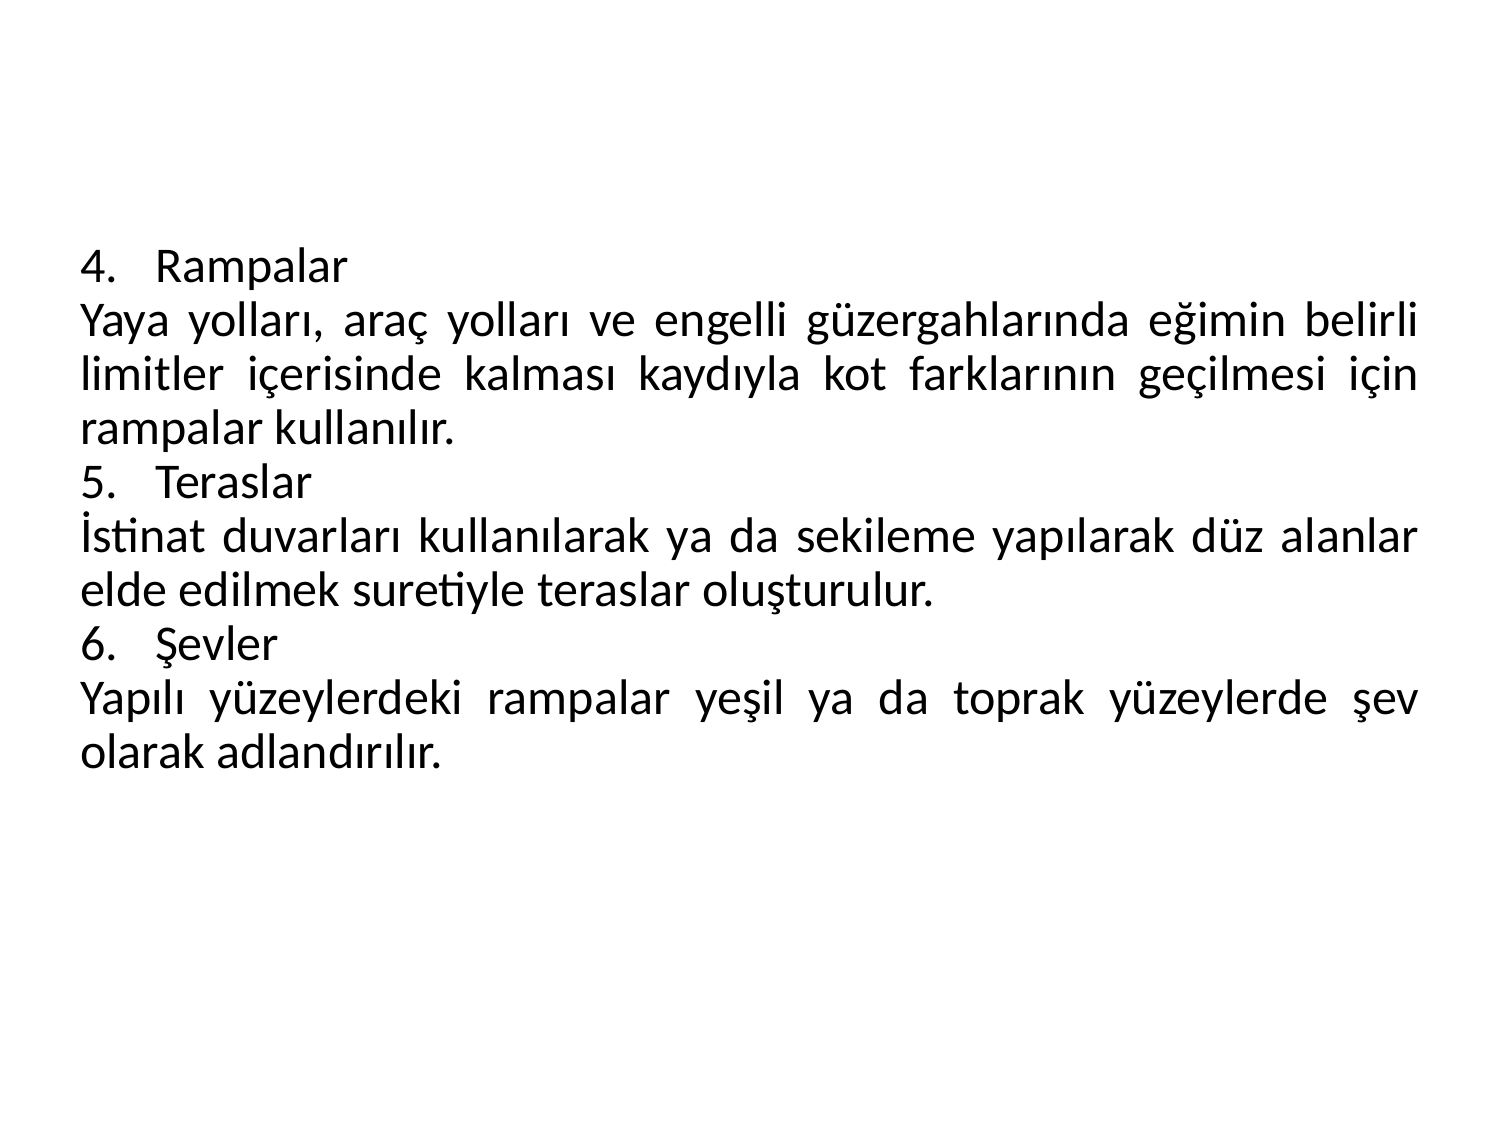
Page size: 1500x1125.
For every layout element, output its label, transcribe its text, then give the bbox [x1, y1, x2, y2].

list Rampalar Yaya yolları, araç yolları ve engelli güzergahlarında eğimin belirli limitler içerisinde kalması kaydıyla kot farklarının geçilmesi için rampalar kullanılır. Teraslar İstinat duvarları kullanılarak ya da sekileme yapılarak düz alanlar elde edilmek suretiyle teraslar oluşturulur. Şevler Yapılı yüzeylerdeki rampalar yeşil ya da toprak yüzeylerde şev olarak adlandırılır. [64, 231, 1436, 1035]
